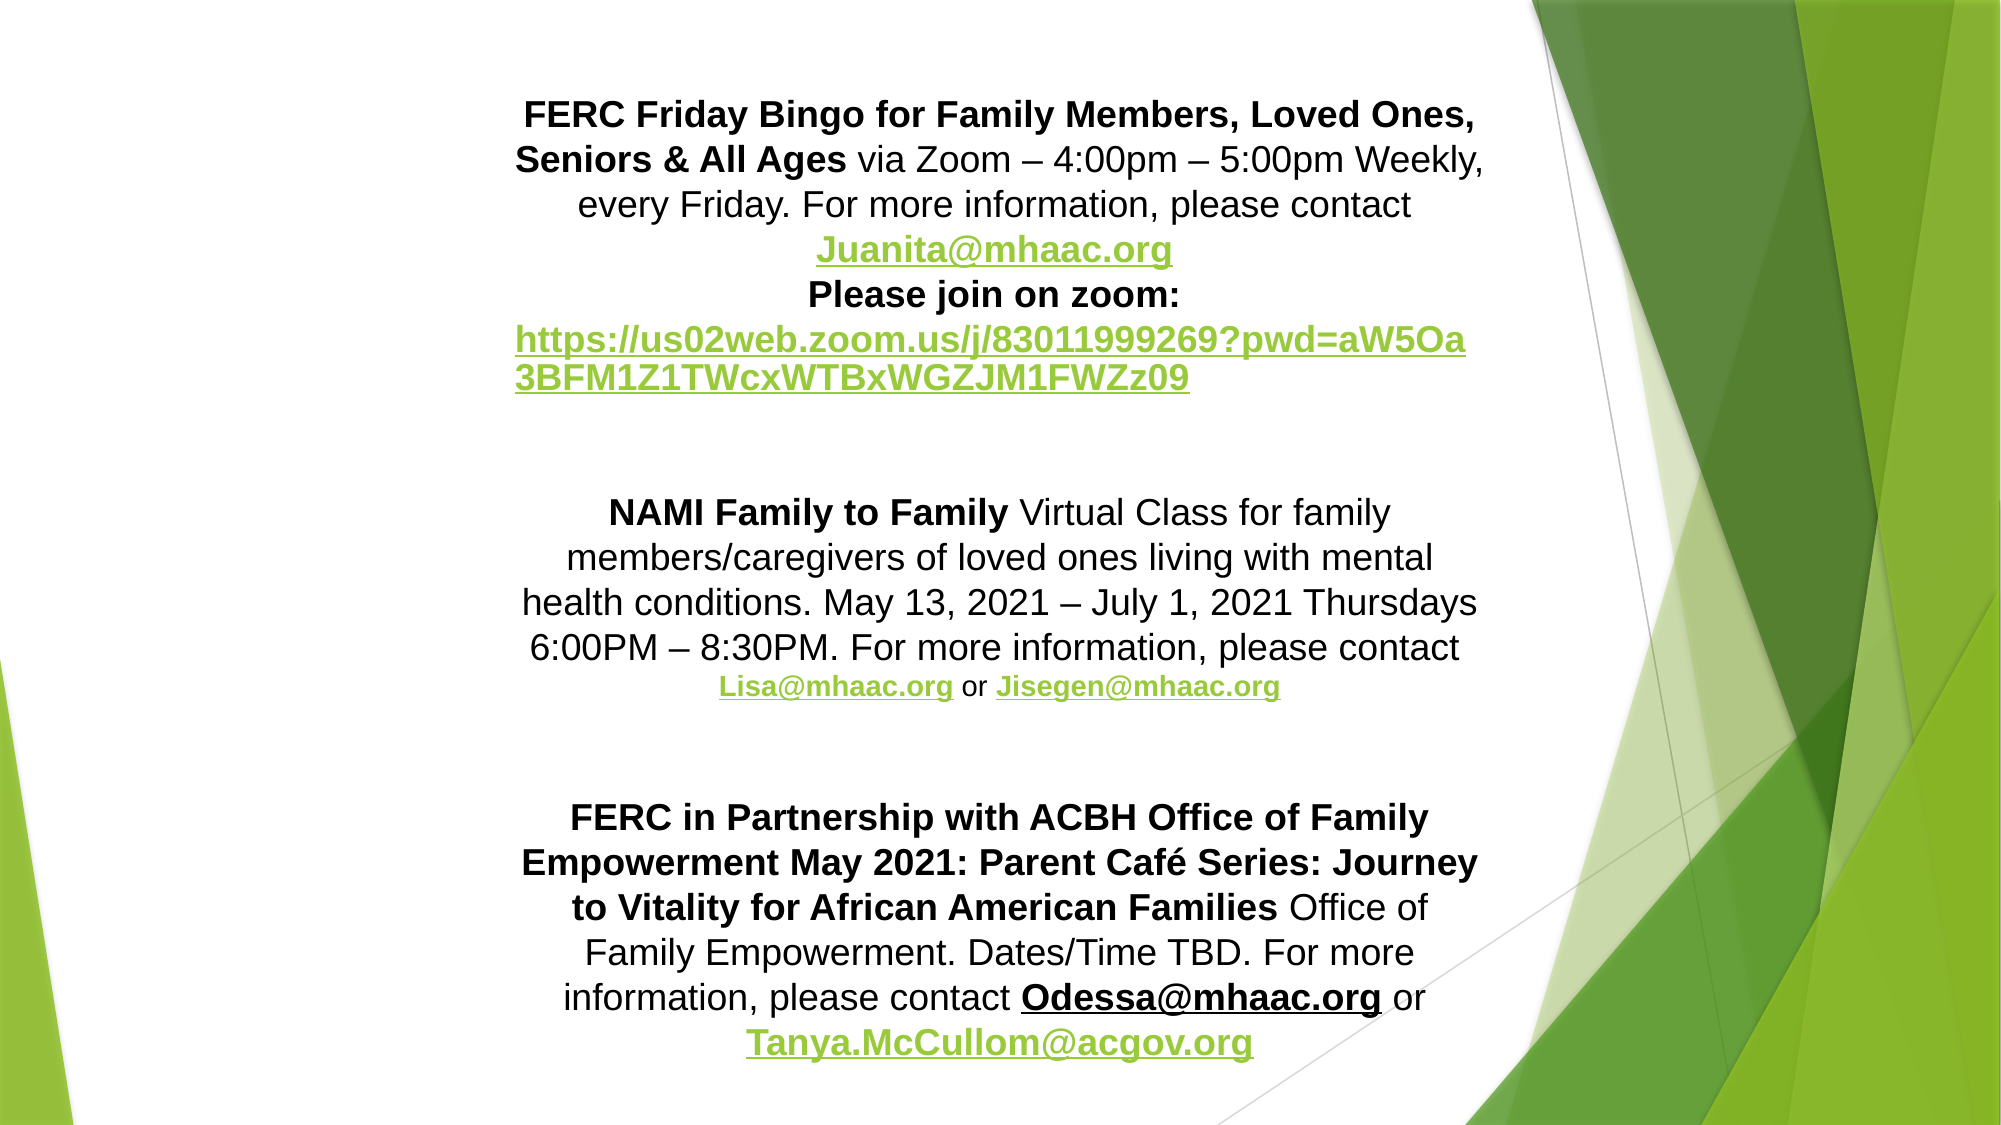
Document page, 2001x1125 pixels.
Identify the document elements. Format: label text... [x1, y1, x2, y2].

text_box FERC Friday Bingo for Family Members, Loved Ones, Seniors & All Ages via Zoom – 4:00pm – 5:00pm Weekly, every Friday. For more information, please contact Juanita@mhaac.org Please join on zoom: https://us02web.zoom.us/j/83011999269?pwd=aW5Oa3BFM1Z1TWcxWTBxWGZJM1FWZz09 NAMI Family to Family Virtual Class for family members/caregivers of loved ones living with mental health conditions. May 13, 2021 – July 1, 2021 Thursdays 6:00PM – 8:30PM. For more information, please contact Lisa@mhaac.org or Jisegen@mhaac.org FERC in Partnership with ACBH Office of Family Empowerment May 2021: Parent Café Series: Journey to Vitality for African American Families Office of Family Empowerment. Dates/Time TBD. For more information, please contact Odessa@mhaac.org or Tanya.McCullom@acgov.org [500, 82, 1500, 1033]
